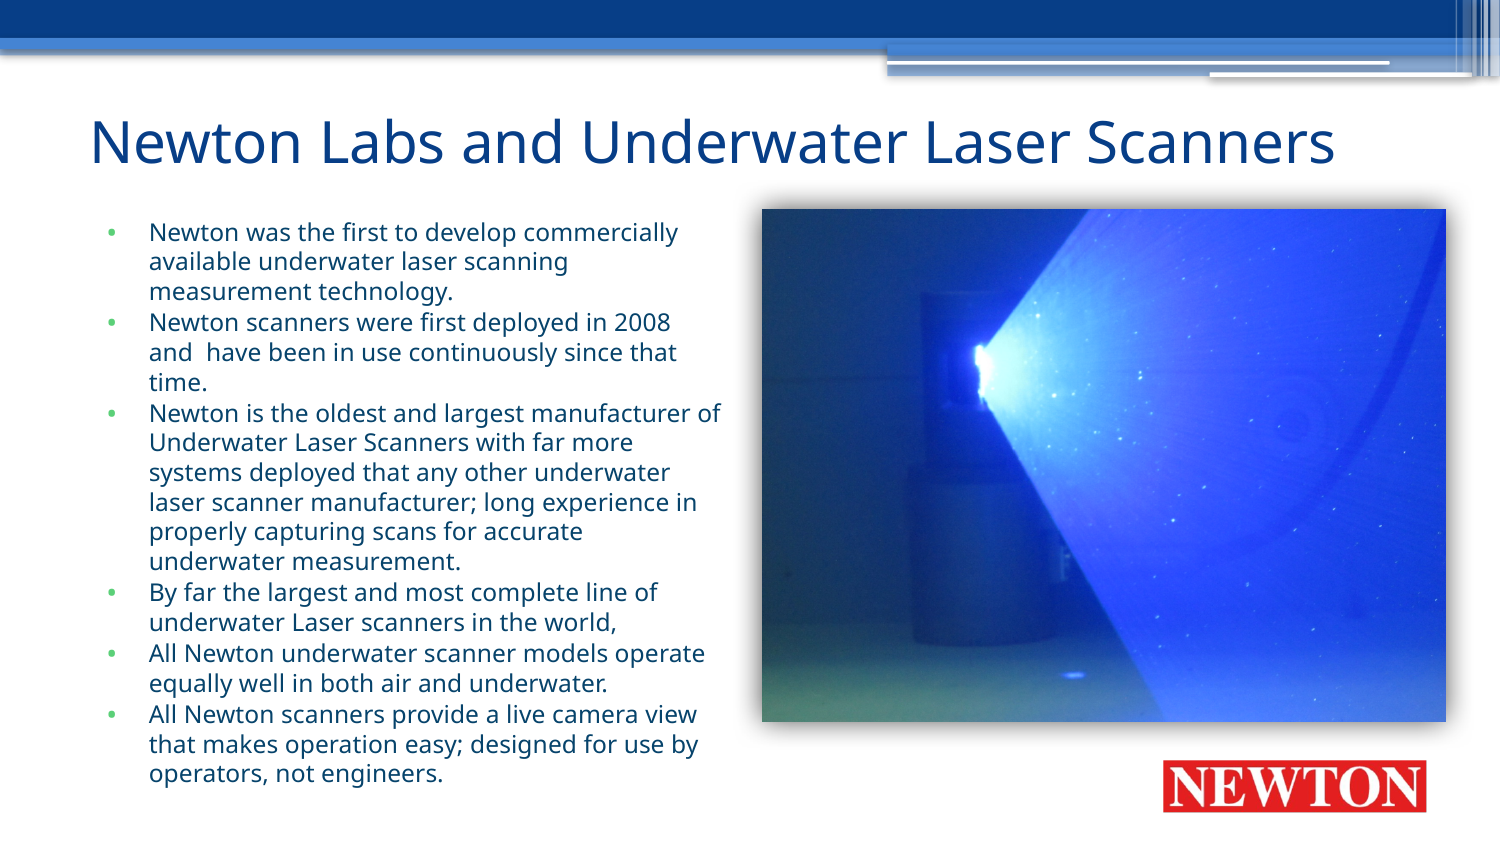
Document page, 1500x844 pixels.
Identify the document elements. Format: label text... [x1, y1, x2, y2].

list Newton was the first to develop commercially available underwater laser scanning measurement technology. Newton scanners were first deployed in 2008 and have been in use continuously since that time. Newton is the oldest and largest manufacturer of Underwater Laser Scanners with far more systems deployed that any other underwater laser scanner manufacturer; long experience in properly capturing scans for accurate underwater measurement. By far the largest and most complete line of underwater Laser scanners in the world, All Newton underwater scanner models operate equally well in both air and underwater. All Newton scanners provide a live camera view that makes operation easy; designed for use by operators, not engineers. [75, 209, 738, 822]
title Newton Labs and Underwater Laser Scanners [75, 84, 1425, 197]
picture [762, 209, 1447, 722]
picture [1162, 759, 1427, 813]
